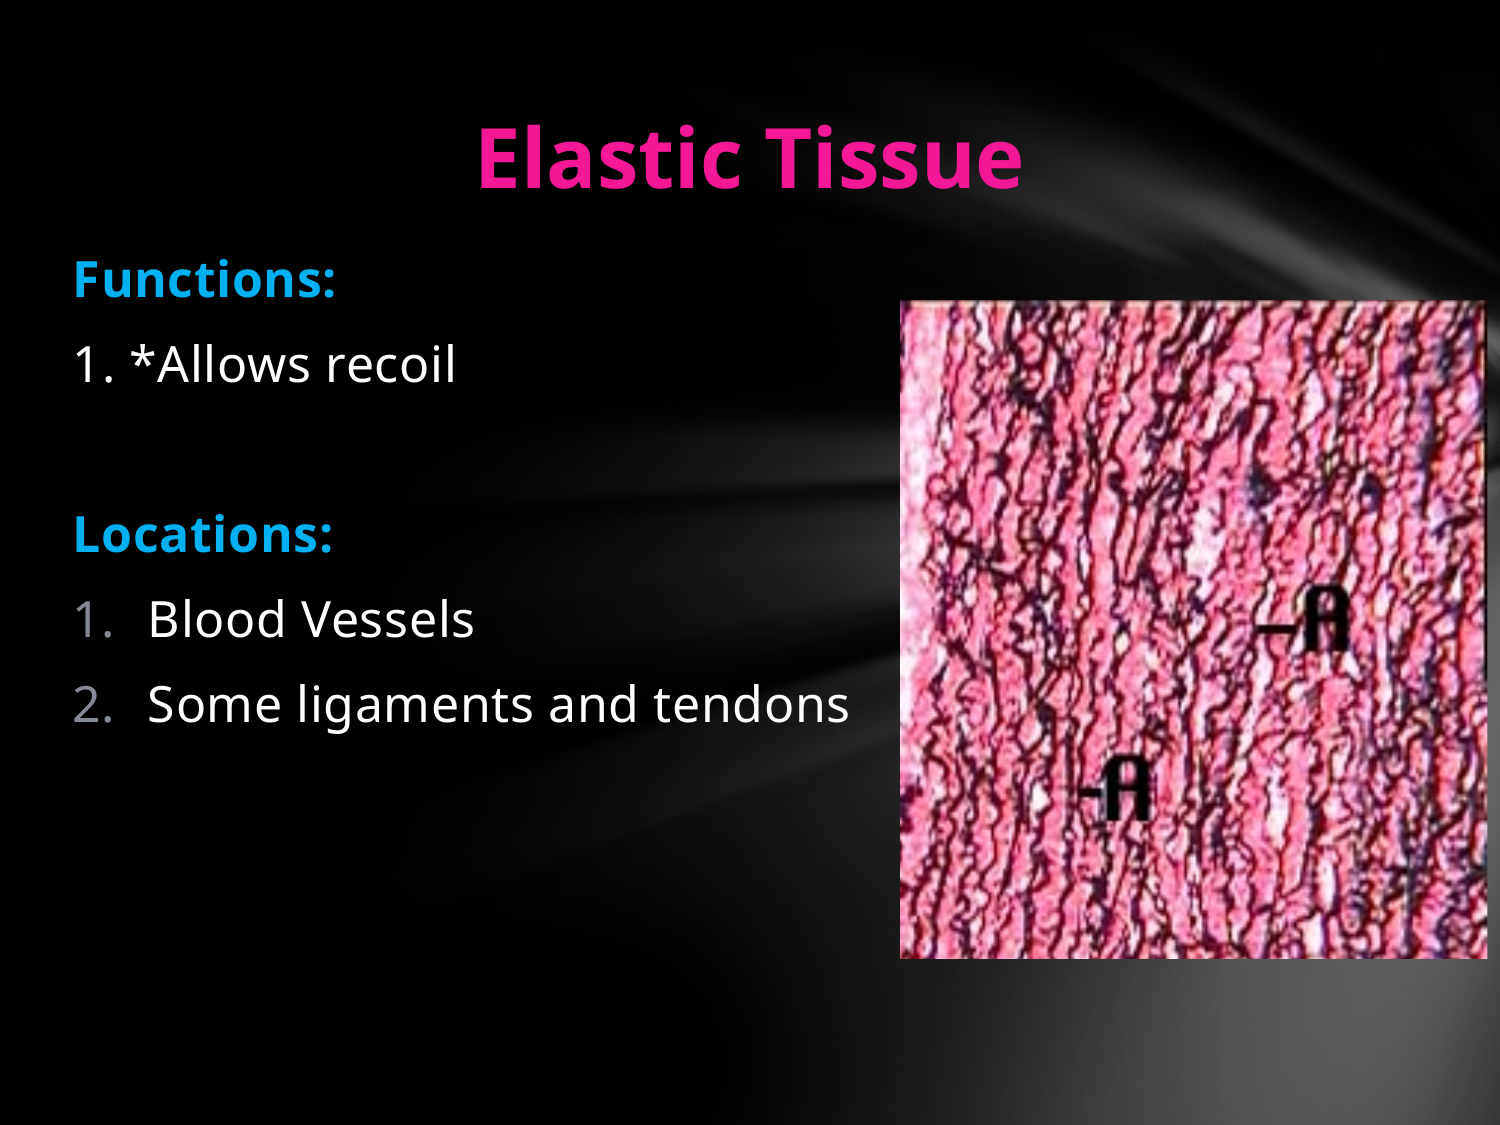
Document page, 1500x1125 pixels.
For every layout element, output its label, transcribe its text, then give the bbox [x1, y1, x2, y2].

title Elastic Tissue [57, 37, 1443, 213]
list Functions: 1. *Allows recoil Locations: Blood Vessels Some ligaments and tendons [57, 239, 875, 1015]
picture [899, 299, 1488, 959]
